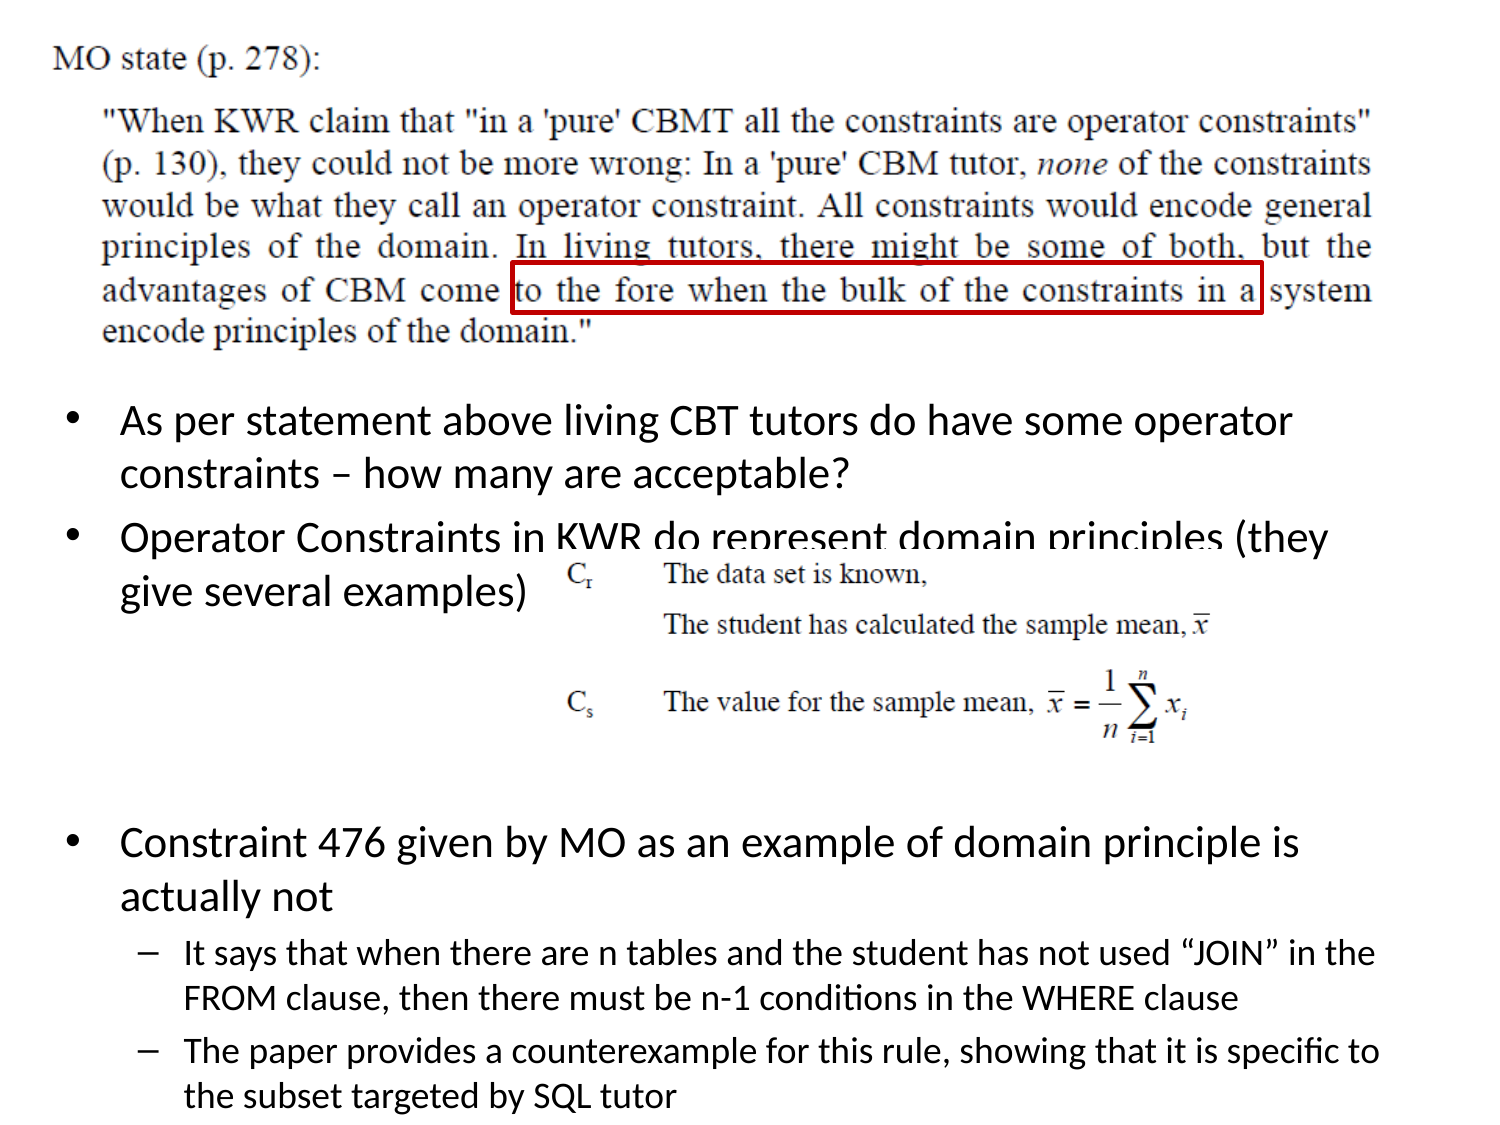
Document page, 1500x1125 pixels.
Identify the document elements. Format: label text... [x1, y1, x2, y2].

picture [37, 37, 1393, 352]
picture [549, 549, 1229, 762]
list As per statement above living CBT tutors do have some operator constraints – how many are acceptable? Operator Constraints in KWR do represent domain principles (they give several examples) Constraint 476 given by MO as an example of domain principle is actually not It says that when there are n tables and the student has not used “JOIN” in the FROM clause, then there must be n-1 conditions in the WHERE clause The paper provides a counterexample for this rule, showing that it is specific to the subset targeted by SQL tutor [50, 382, 1400, 1125]
